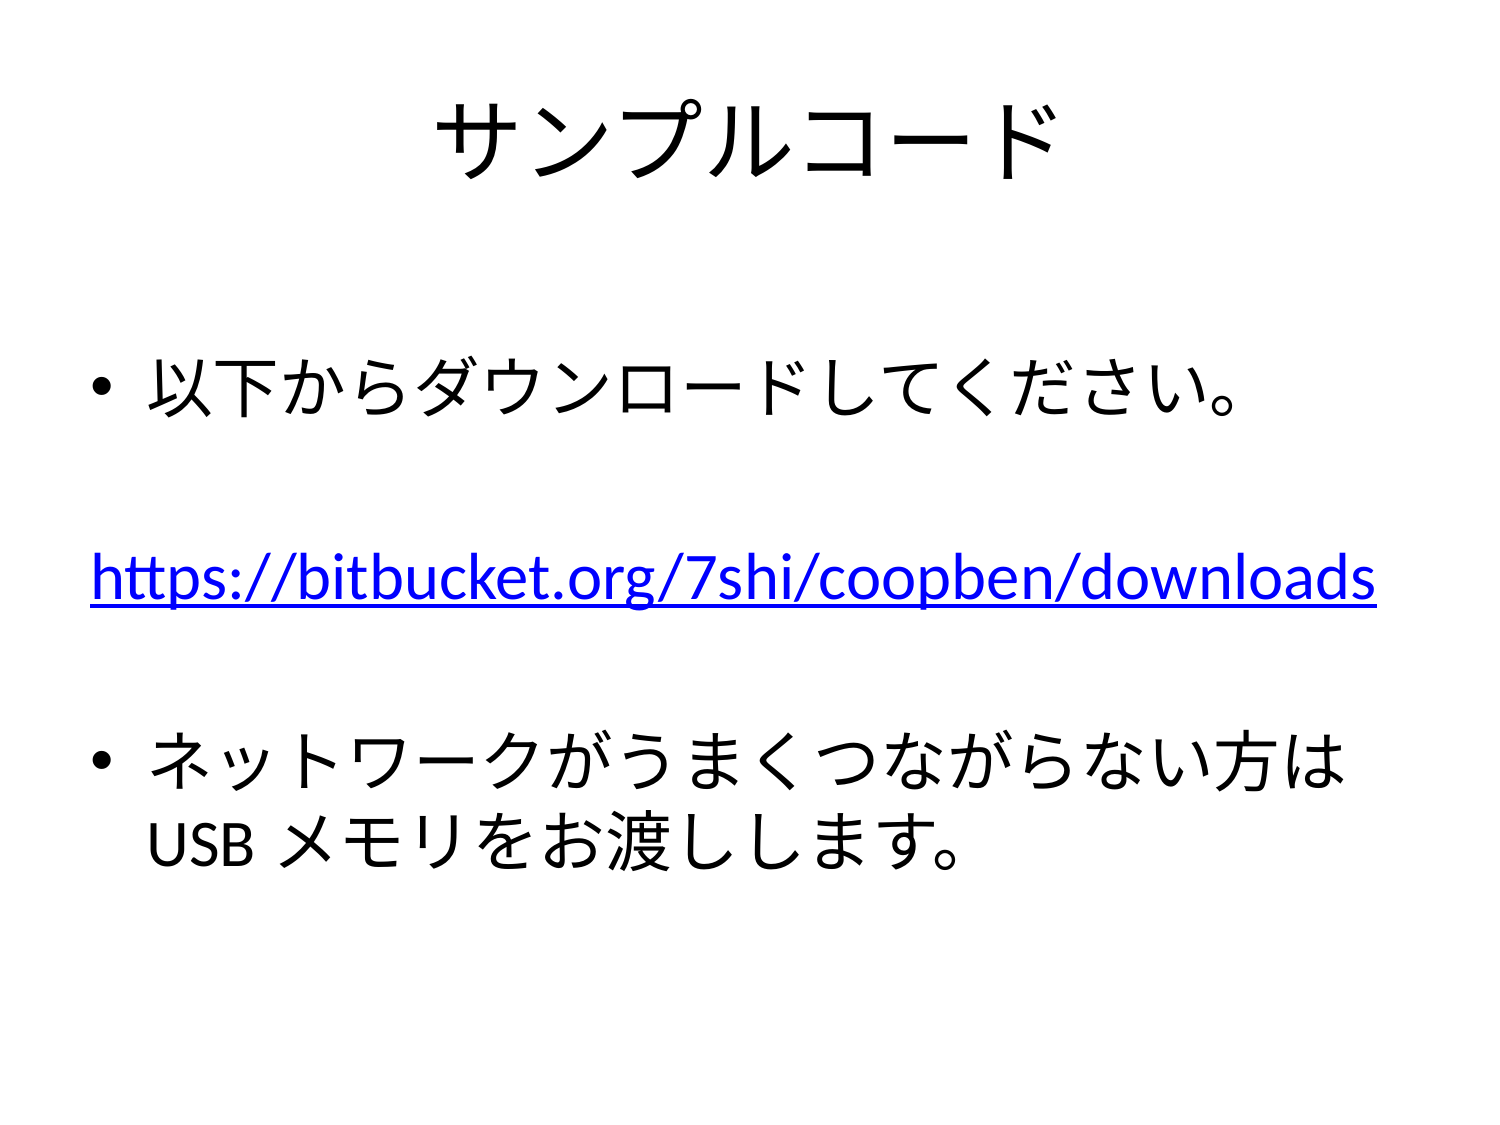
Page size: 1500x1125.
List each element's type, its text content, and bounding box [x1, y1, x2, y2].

title サンプルコード [75, 45, 1425, 233]
list 以下からダウンロードしてください。 https://bitbucket.org/7shi/coopben/downloads ネットワークがうまくつながらない方はUSBメモリをお渡しします。 [75, 338, 1425, 941]
